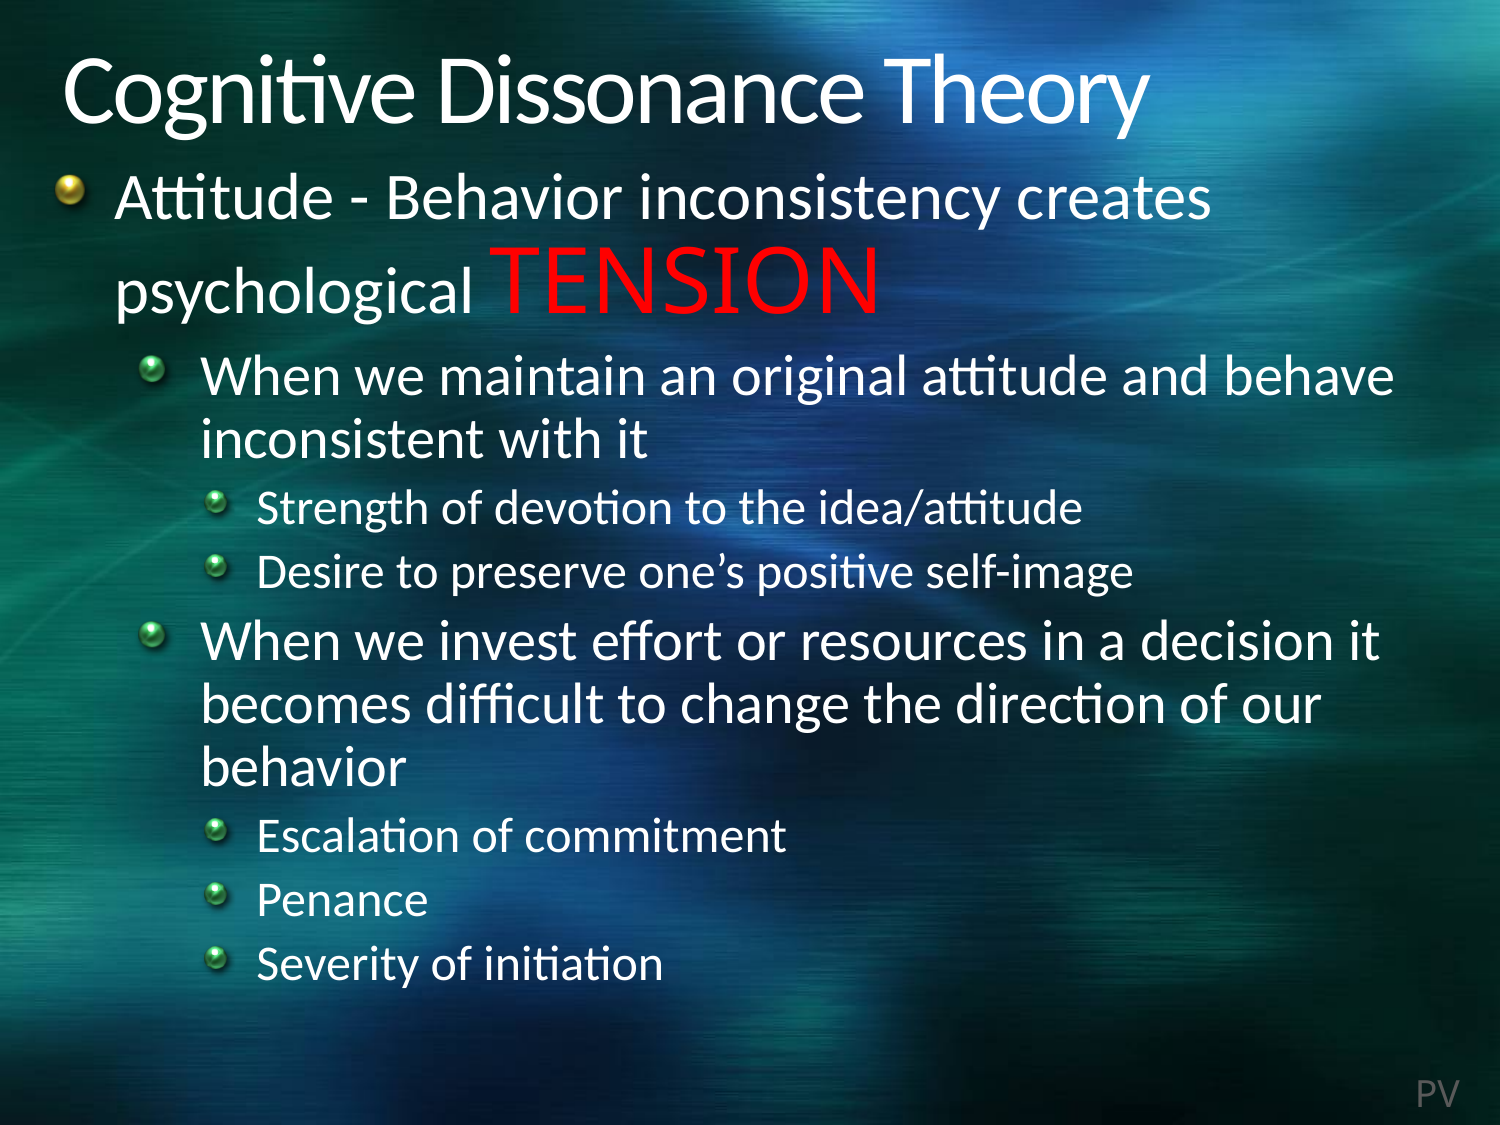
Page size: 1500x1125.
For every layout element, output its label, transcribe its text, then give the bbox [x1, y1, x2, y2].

list Attitude - Behavior inconsistency creates psychological TENSION When we maintain an original attitude and behave inconsistent with it Strength of devotion to the idea/attitude Desire to preserve one’s positive self-image When we invest effort or resources in a decision it becomes difficult to change the direction of our behavior Escalation of commitment Penance Severity of initiation [49, 162, 1426, 1015]
title Cognitive Dissonance Theory [62, 37, 1438, 147]
picture [0, 0, 1500, 1125]
